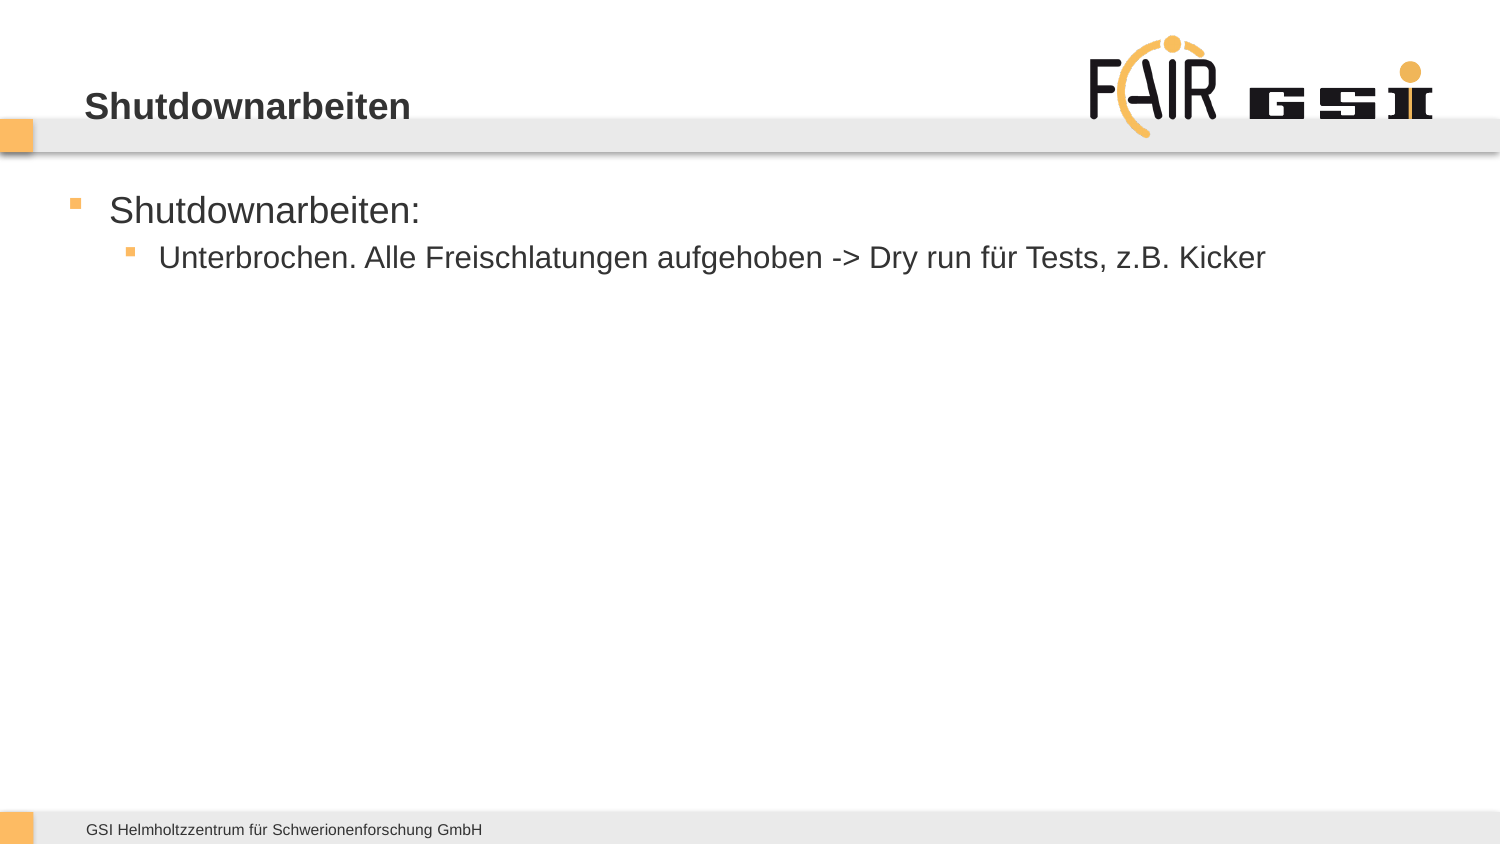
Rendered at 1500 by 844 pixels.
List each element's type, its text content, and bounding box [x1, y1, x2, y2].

picture [1089, 33, 1217, 140]
title Shutdownarbeiten [69, 37, 1169, 135]
list Shutdownarbeiten: Unterbrochen. Alle Freischlatungen aufgehoben -> Dry run für Tests, z.B. Kicker [52, 178, 1434, 782]
picture [1248, 59, 1434, 119]
